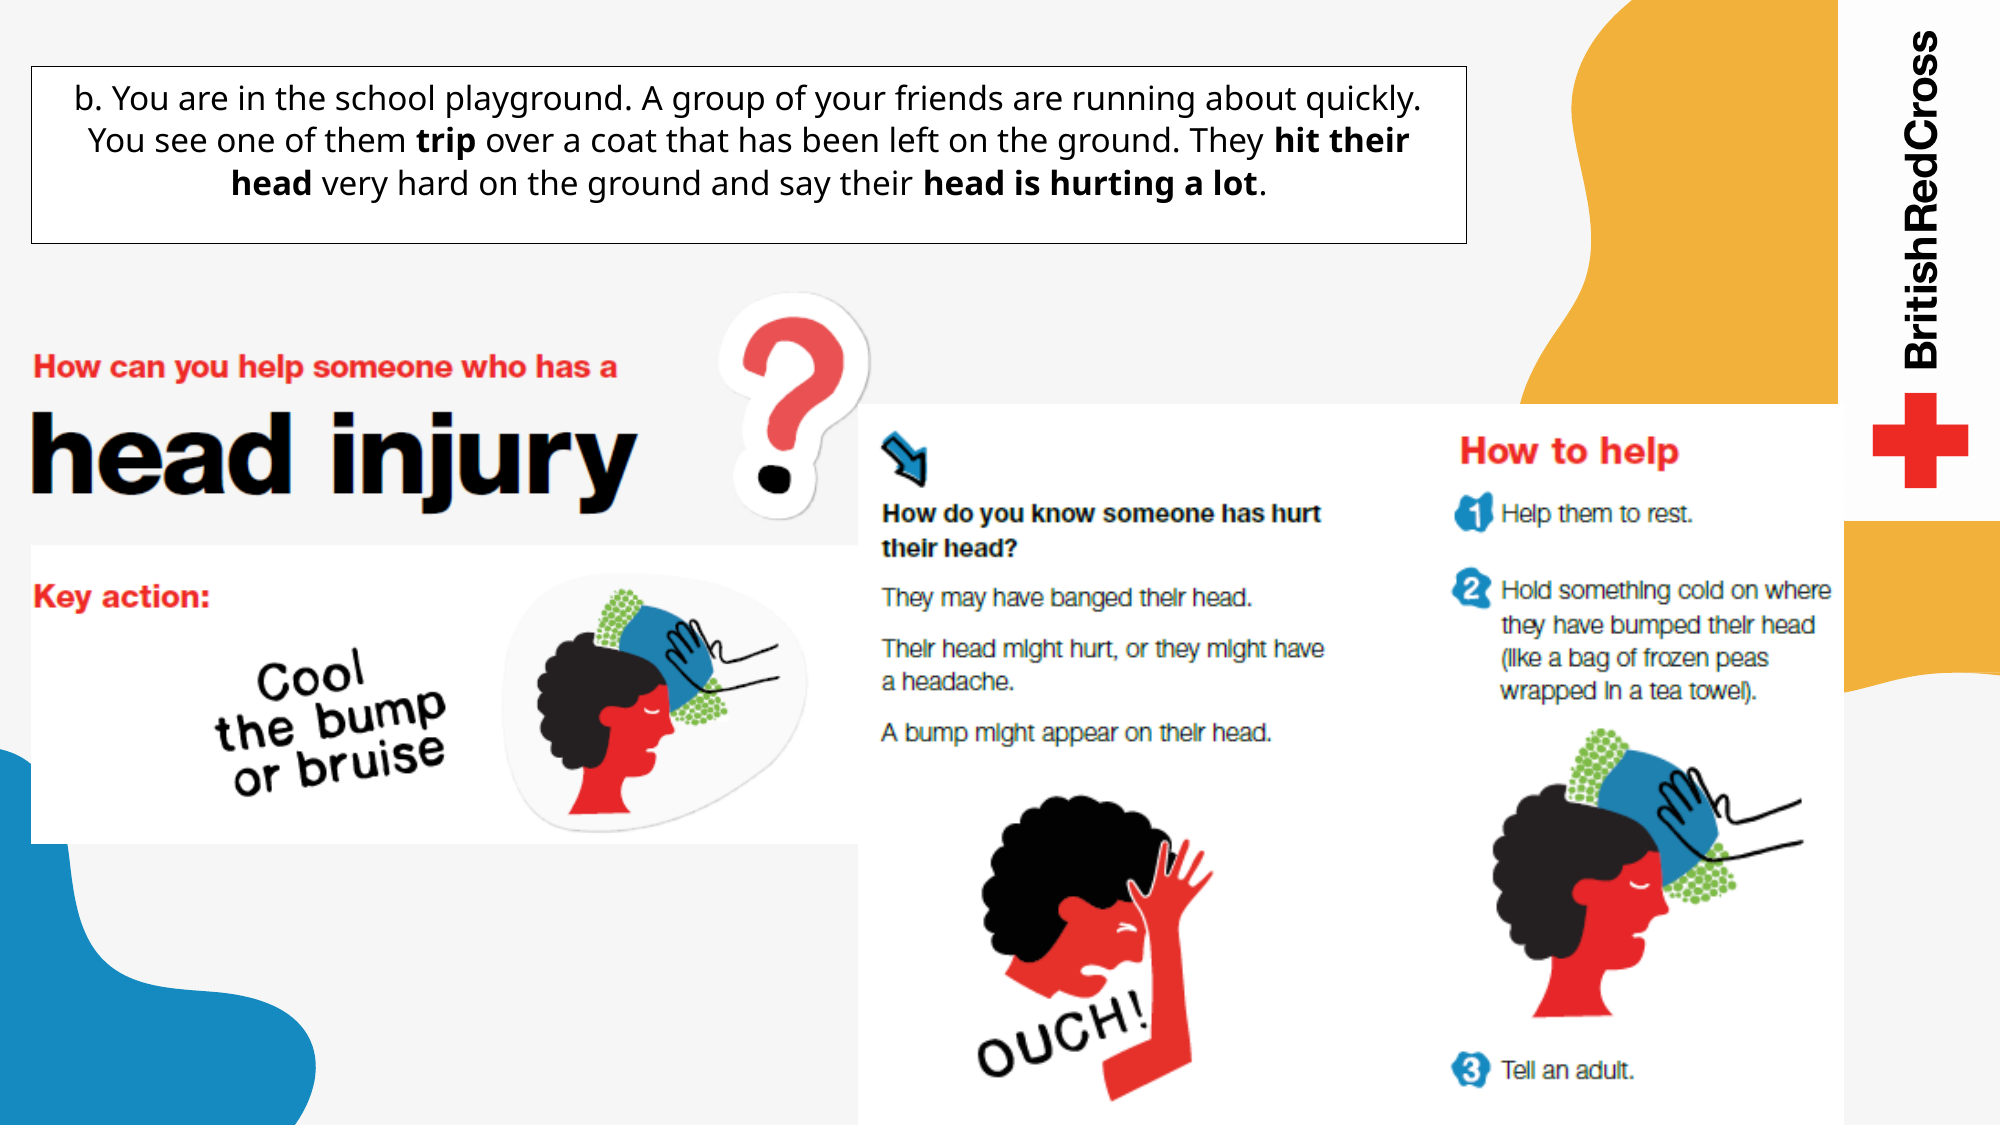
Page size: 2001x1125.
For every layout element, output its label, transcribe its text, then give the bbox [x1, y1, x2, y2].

text_box b. You are in the school playground. A group of your friends are running about quickly. You see one of them trip over a coat that has been left on the ground. They hit their head very hard on the ground and say their head is hurting a lot. [31, 66, 1467, 244]
picture [31, 0, 2000, 1125]
